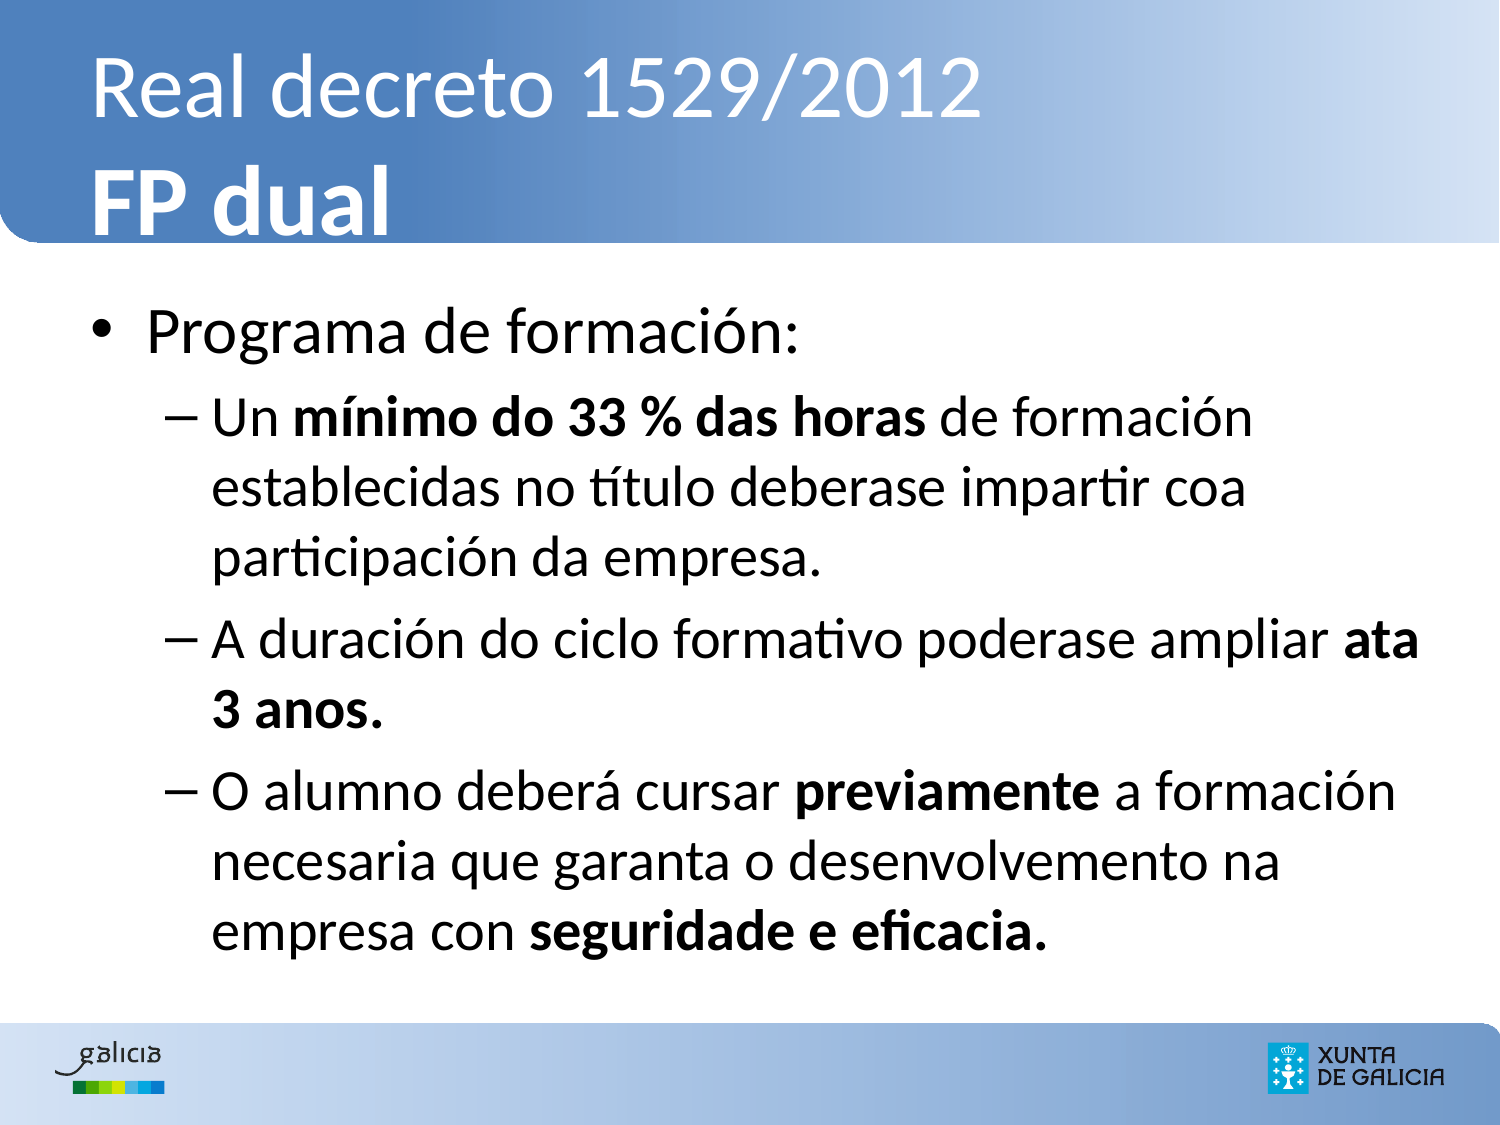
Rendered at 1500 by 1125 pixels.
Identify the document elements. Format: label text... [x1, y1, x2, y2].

title Real decreto 1529/2012 FP dual [74, 37, 1426, 245]
list Programa de formación: Un mínimo do 33 % das horas de formación establecidas no título deberase impartir coa participación da empresa. A duración do ciclo formativo poderase ampliar ata 3 anos. O alumno deberá cursar previamente a formación necesaria que garanta o desenvolvemento na empresa con seguridade e eficacia. [74, 279, 1436, 1023]
